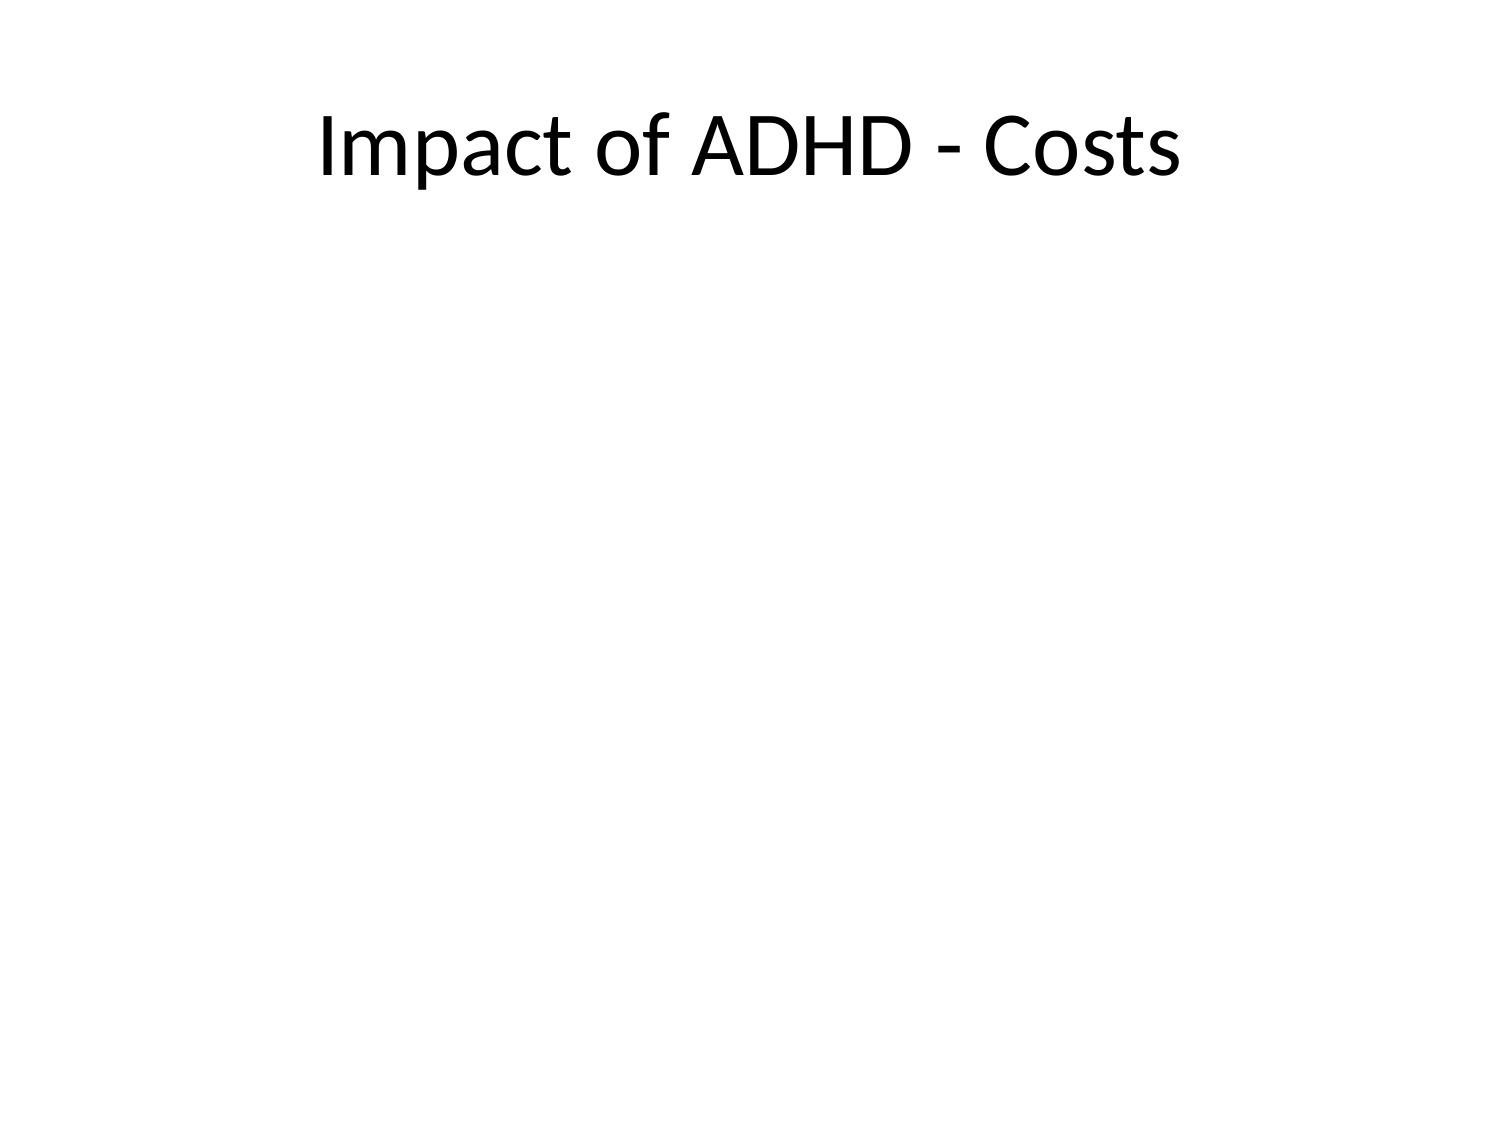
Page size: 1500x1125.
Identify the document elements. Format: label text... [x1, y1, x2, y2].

title Impact of ADHD - Costs [75, 45, 1425, 233]
